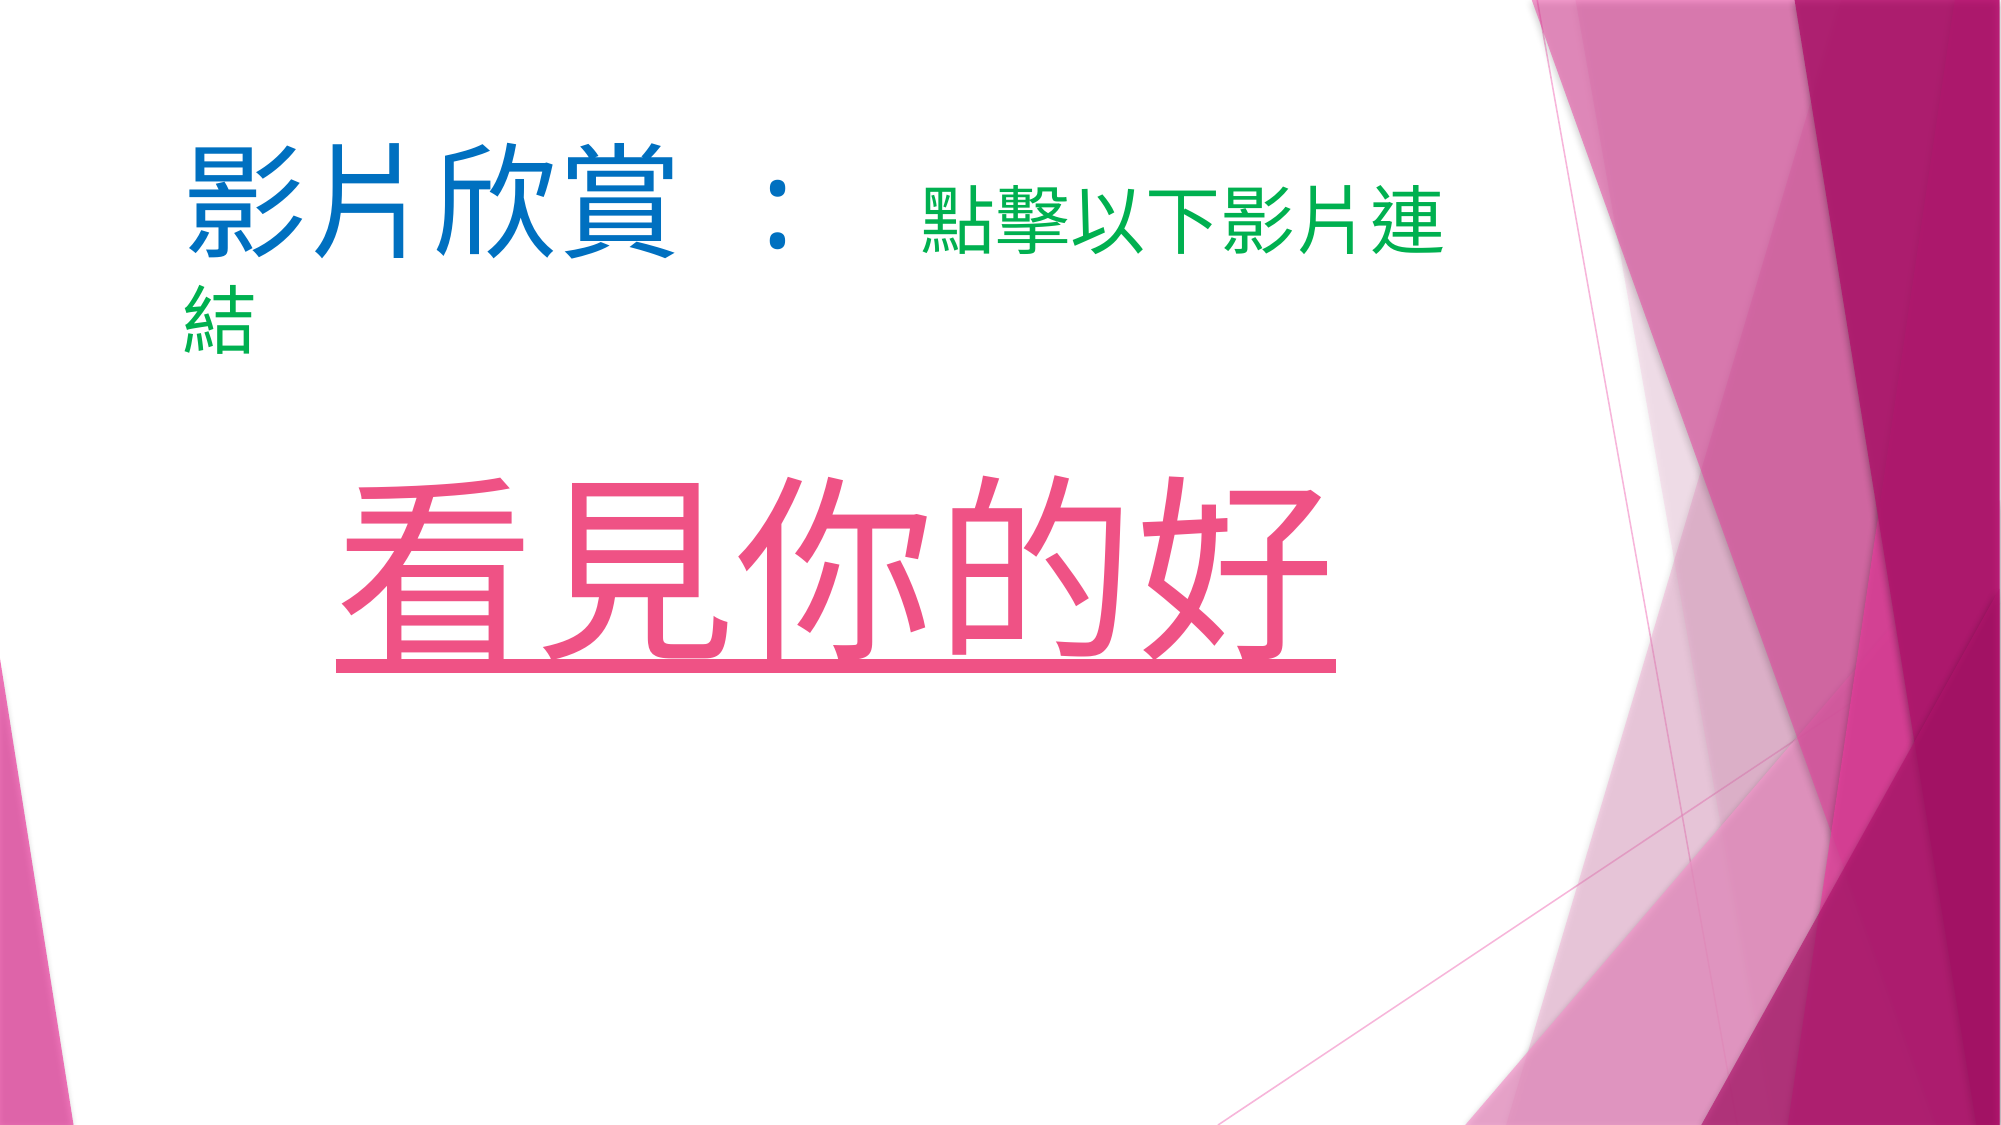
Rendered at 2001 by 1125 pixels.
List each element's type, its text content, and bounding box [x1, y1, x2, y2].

text_box 看見你的好 [189, 436, 1482, 742]
text_box 影片欣賞 : 點擊以下影片連結 [167, 115, 1497, 371]
